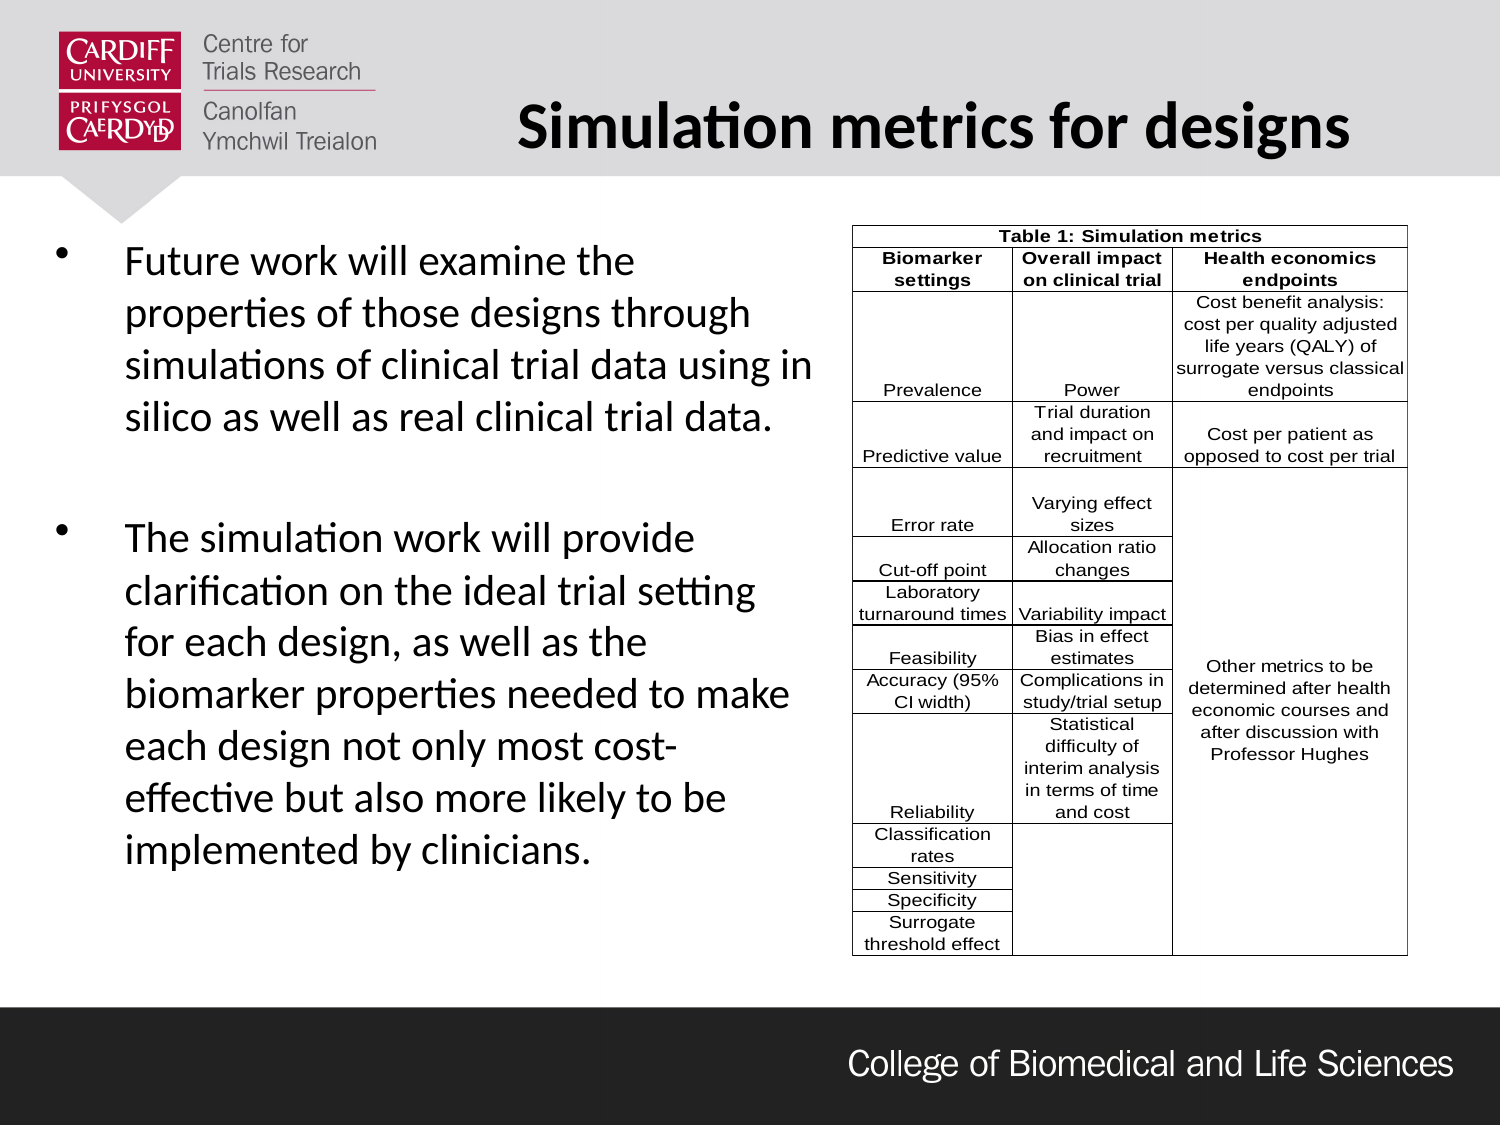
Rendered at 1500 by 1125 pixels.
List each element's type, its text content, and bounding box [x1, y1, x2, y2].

title Simulation metrics for designs [502, 75, 1437, 170]
list Future work will examine the properties of those designs through simulations of clinical trial data using in silico as well as real clinical trial data. The simulation work will provide clarification on the ideal trial setting for each design, as well as the biomarker properties needed to make each design not only most cost-effective but also more likely to be implemented by clinicians. [39, 224, 830, 906]
picture [0, 0, 1500, 1125]
